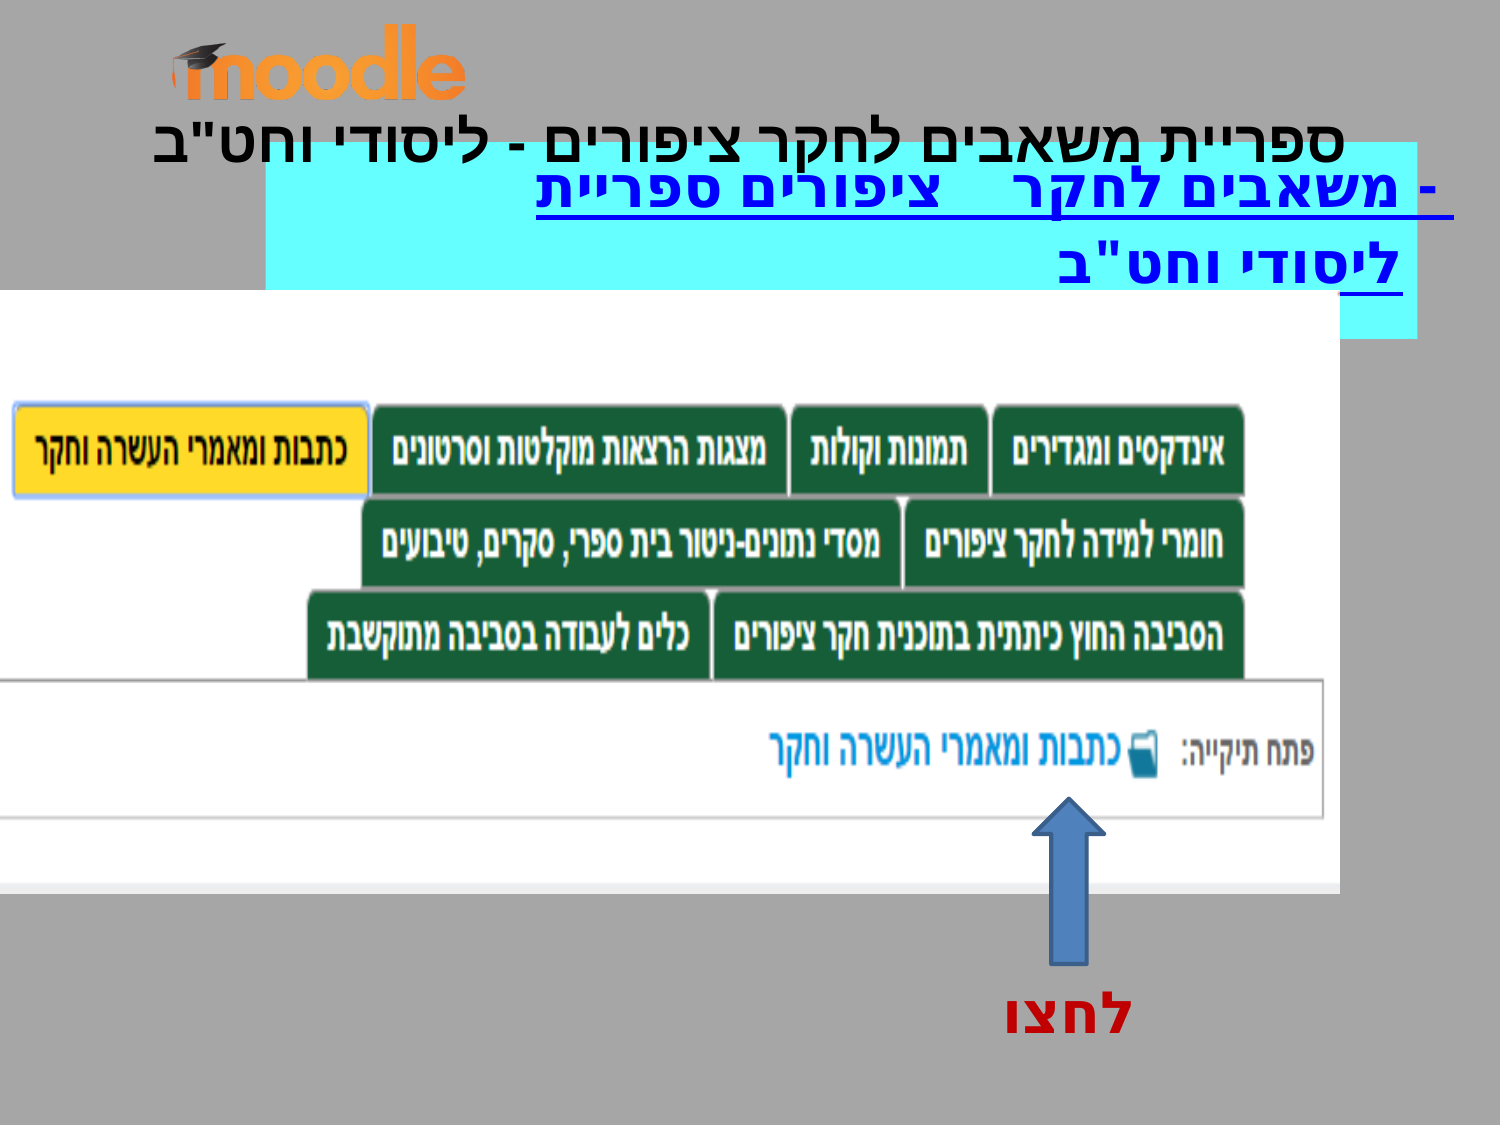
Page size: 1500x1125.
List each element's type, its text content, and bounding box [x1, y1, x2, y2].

text_box לחצו [980, 967, 1158, 1053]
picture [0, 290, 1341, 894]
text_box ספריית משאבים לחקר ציפורים - ליסודי וחט"ב [265, 233, 1418, 339]
text_box [1049, 902, 1089, 967]
picture [170, 24, 465, 101]
title ספריית משאבים לחקר ציפורים - ליסודי וחט"ב [75, 45, 1425, 233]
